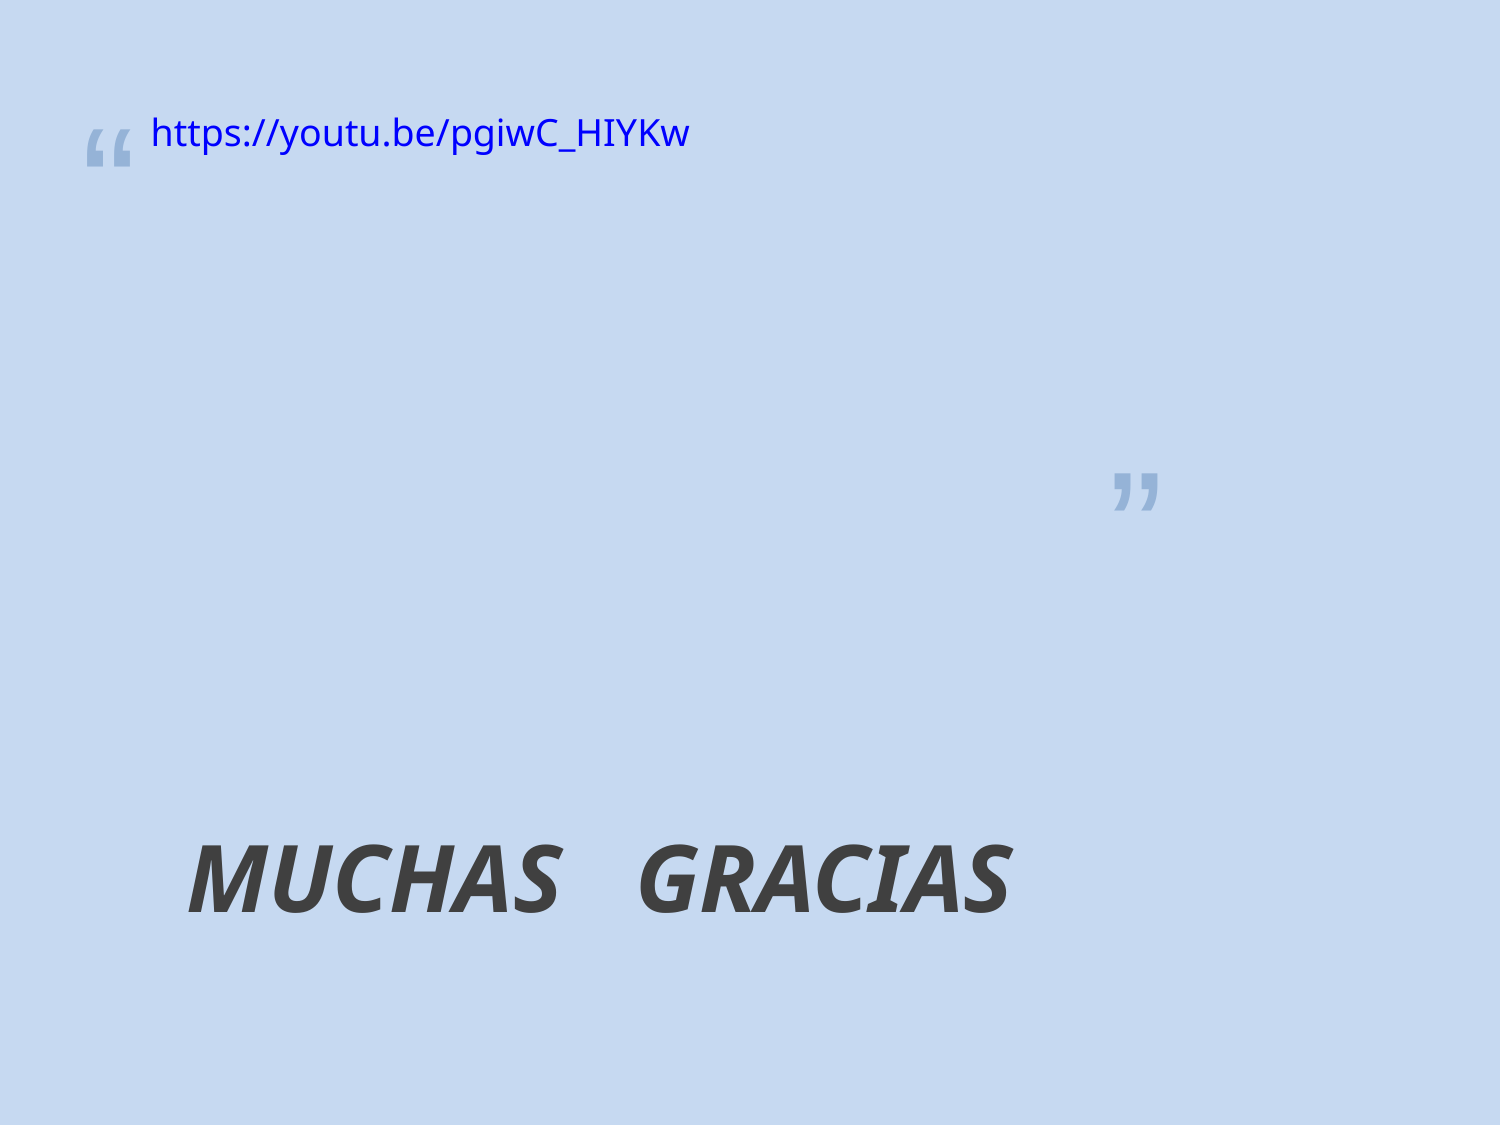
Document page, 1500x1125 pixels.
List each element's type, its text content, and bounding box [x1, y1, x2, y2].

list MUCHAS GRACIAS [171, 680, 1229, 939]
text_box https://youtu.be/pgiwC_HIYKw [135, 101, 896, 168]
